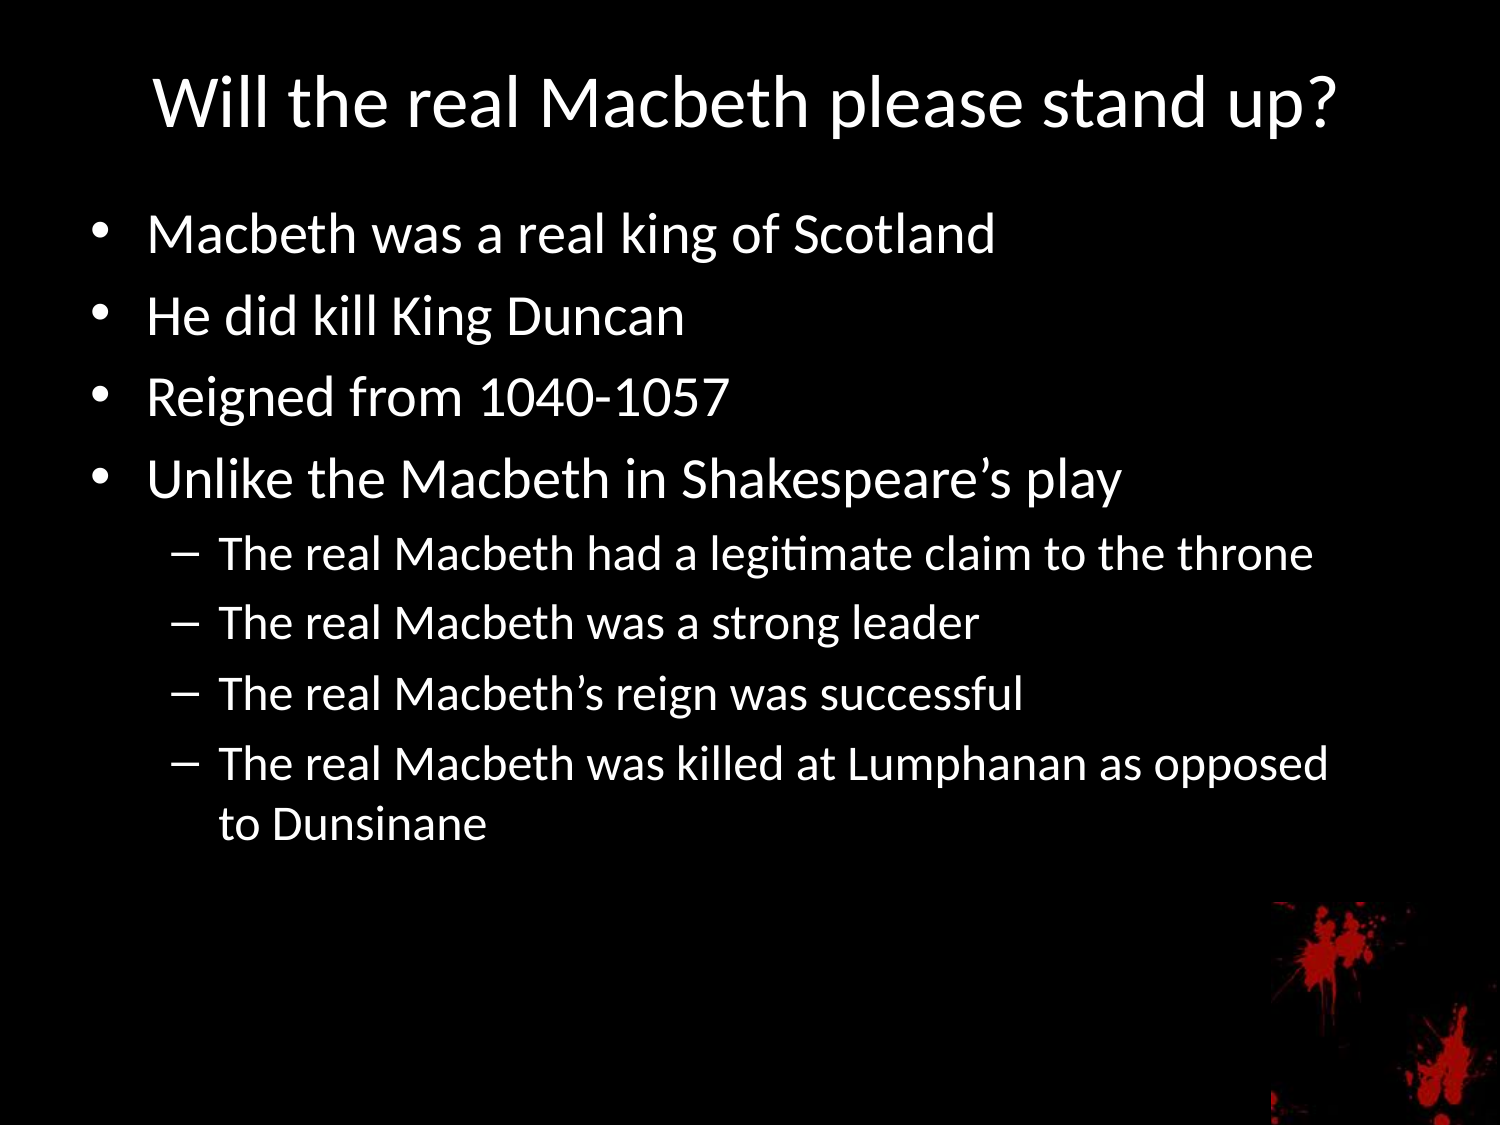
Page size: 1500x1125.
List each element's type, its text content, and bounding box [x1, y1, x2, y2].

picture [1271, 901, 1498, 1125]
title Will the real Macbeth please stand up? [74, 8, 1426, 188]
list Macbeth was a real king of Scotland He did kill King Duncan Reigned from 1040-1057 Unlike the Macbeth in Shakespeare’s play The real Macbeth had a legitimate claim to the throne The real Macbeth was a strong leader The real Macbeth’s reign was successful The real Macbeth was killed at Lumphanan as opposed to Dunsinane [74, 187, 1376, 1051]
